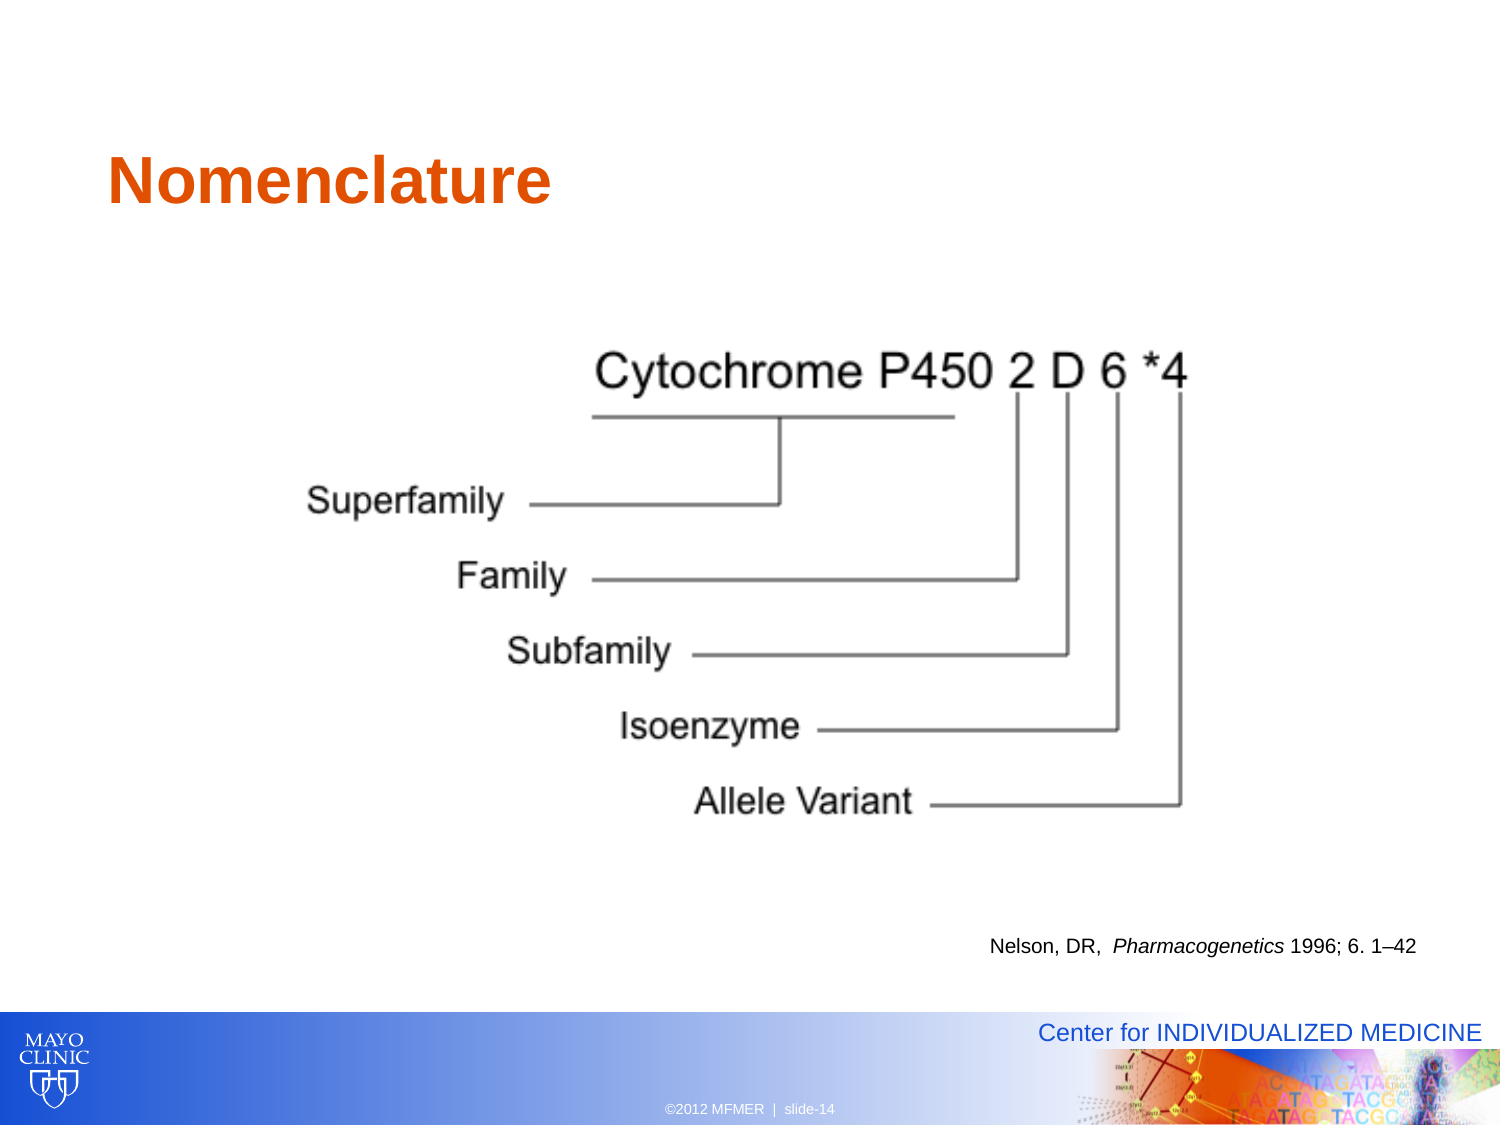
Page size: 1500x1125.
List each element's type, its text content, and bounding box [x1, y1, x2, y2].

picture [292, 330, 1208, 829]
picture [1034, 1049, 1500, 1125]
text_box Nelson, DR, Pharmacogenetics 1996; 6. 1–42 [974, 924, 1438, 965]
title Nomenclature [108, 0, 1392, 225]
